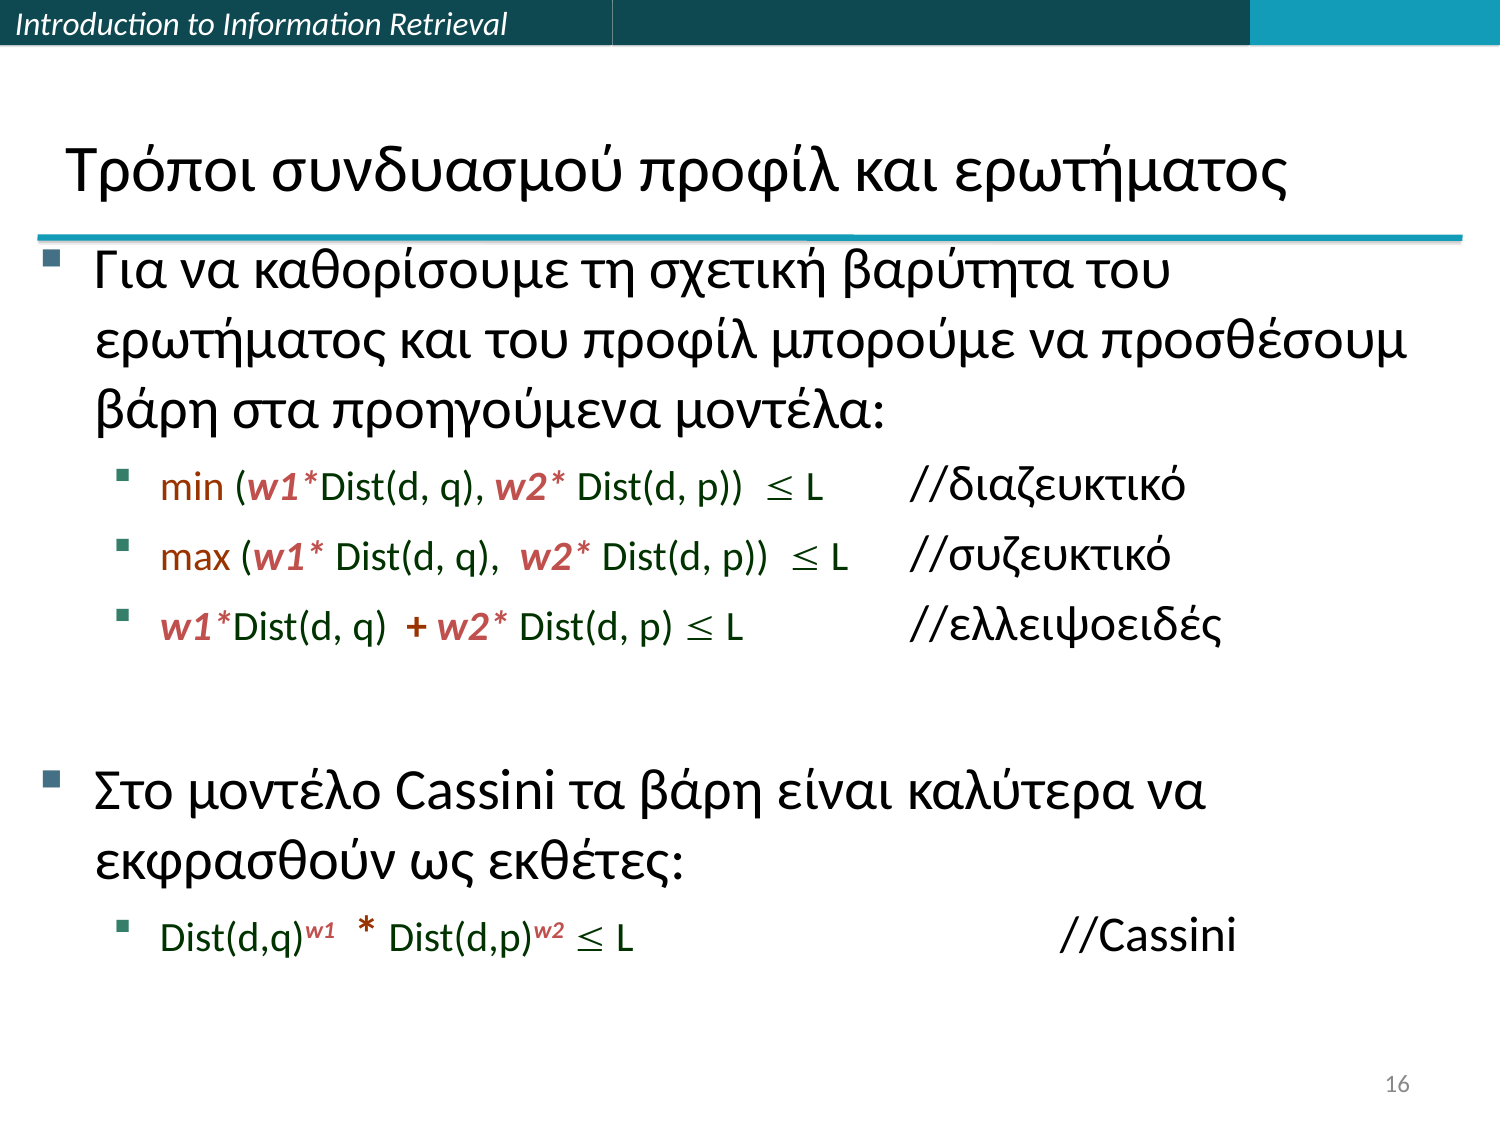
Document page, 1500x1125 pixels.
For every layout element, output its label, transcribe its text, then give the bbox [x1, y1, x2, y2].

slide_number 16 [1074, 1062, 1425, 1103]
title Τρόποι συνδυασμού προφίλ και ερωτήματος [49, 24, 1401, 213]
list Για να καθορίσουμε τη σχετική βαρύτητα του ερωτήματος και του προφίλ μπορούμε να προσθέσουμ βάρη στα προηγούμενα μοντέλα: min (w1*Dist(d, q), w2* Dist(d, p))  L //διαζευκτικό max (w1* Dist(d, q), w2* Dist(d, p))  L //συζευκτικό w1*Dist(d, q) + w2* Dist(d, p)  L //ελλειψοειδές Στο μοντέλο Cassini τα βάρη είναι καλύτερα να εκφρασθούν ως εκθέτες: Dist(d,q)w1 * Dist(d,p)w2  L //Cassini [22, 222, 1474, 906]
